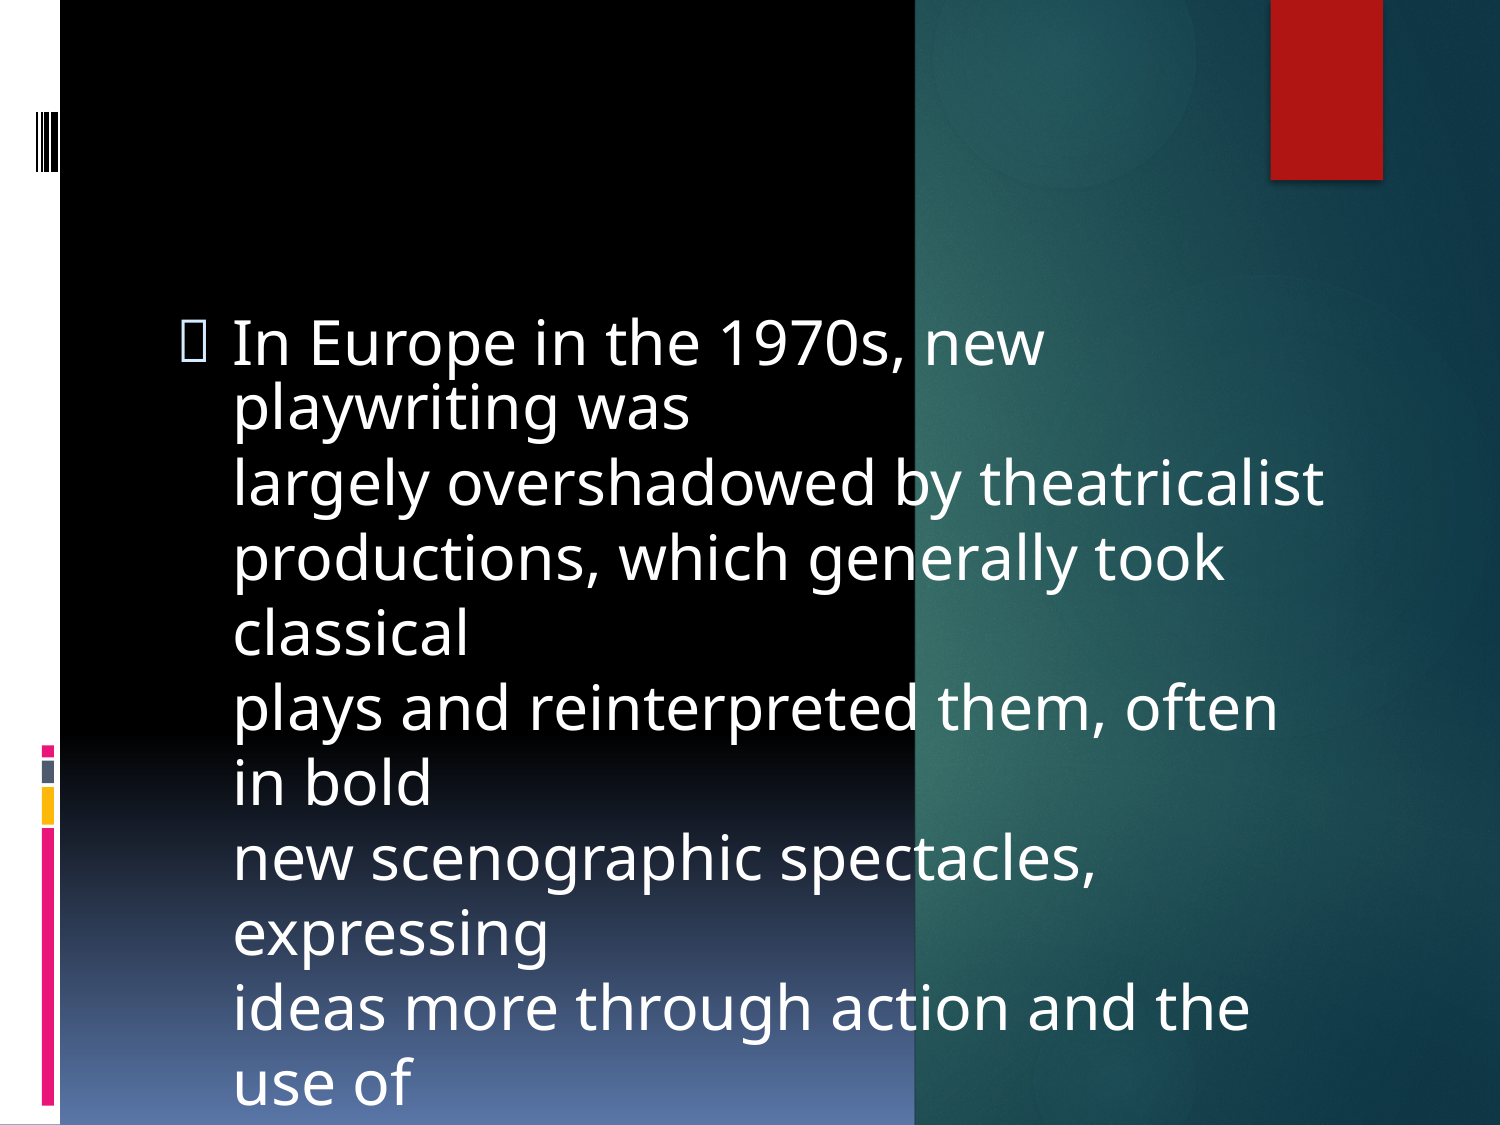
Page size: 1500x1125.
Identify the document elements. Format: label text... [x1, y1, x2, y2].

text_box [41, 758, 54, 785]
text_box [41, 745, 54, 758]
text_box [60, 0, 1500, 1125]
text_box [0, 0, 60, 1125]
text_box [41, 785, 54, 826]
text_box  [174, 308, 215, 372]
text_box [41, 826, 54, 1106]
text_box In Europe in the 1970s, new playwriting was largely overshadowed by theatricalist productions, which generally took classical plays and reinterpreted them, often in bold new scenographic spectacles, expressing ideas more through action and the use of space than through language. [230, 310, 1359, 827]
